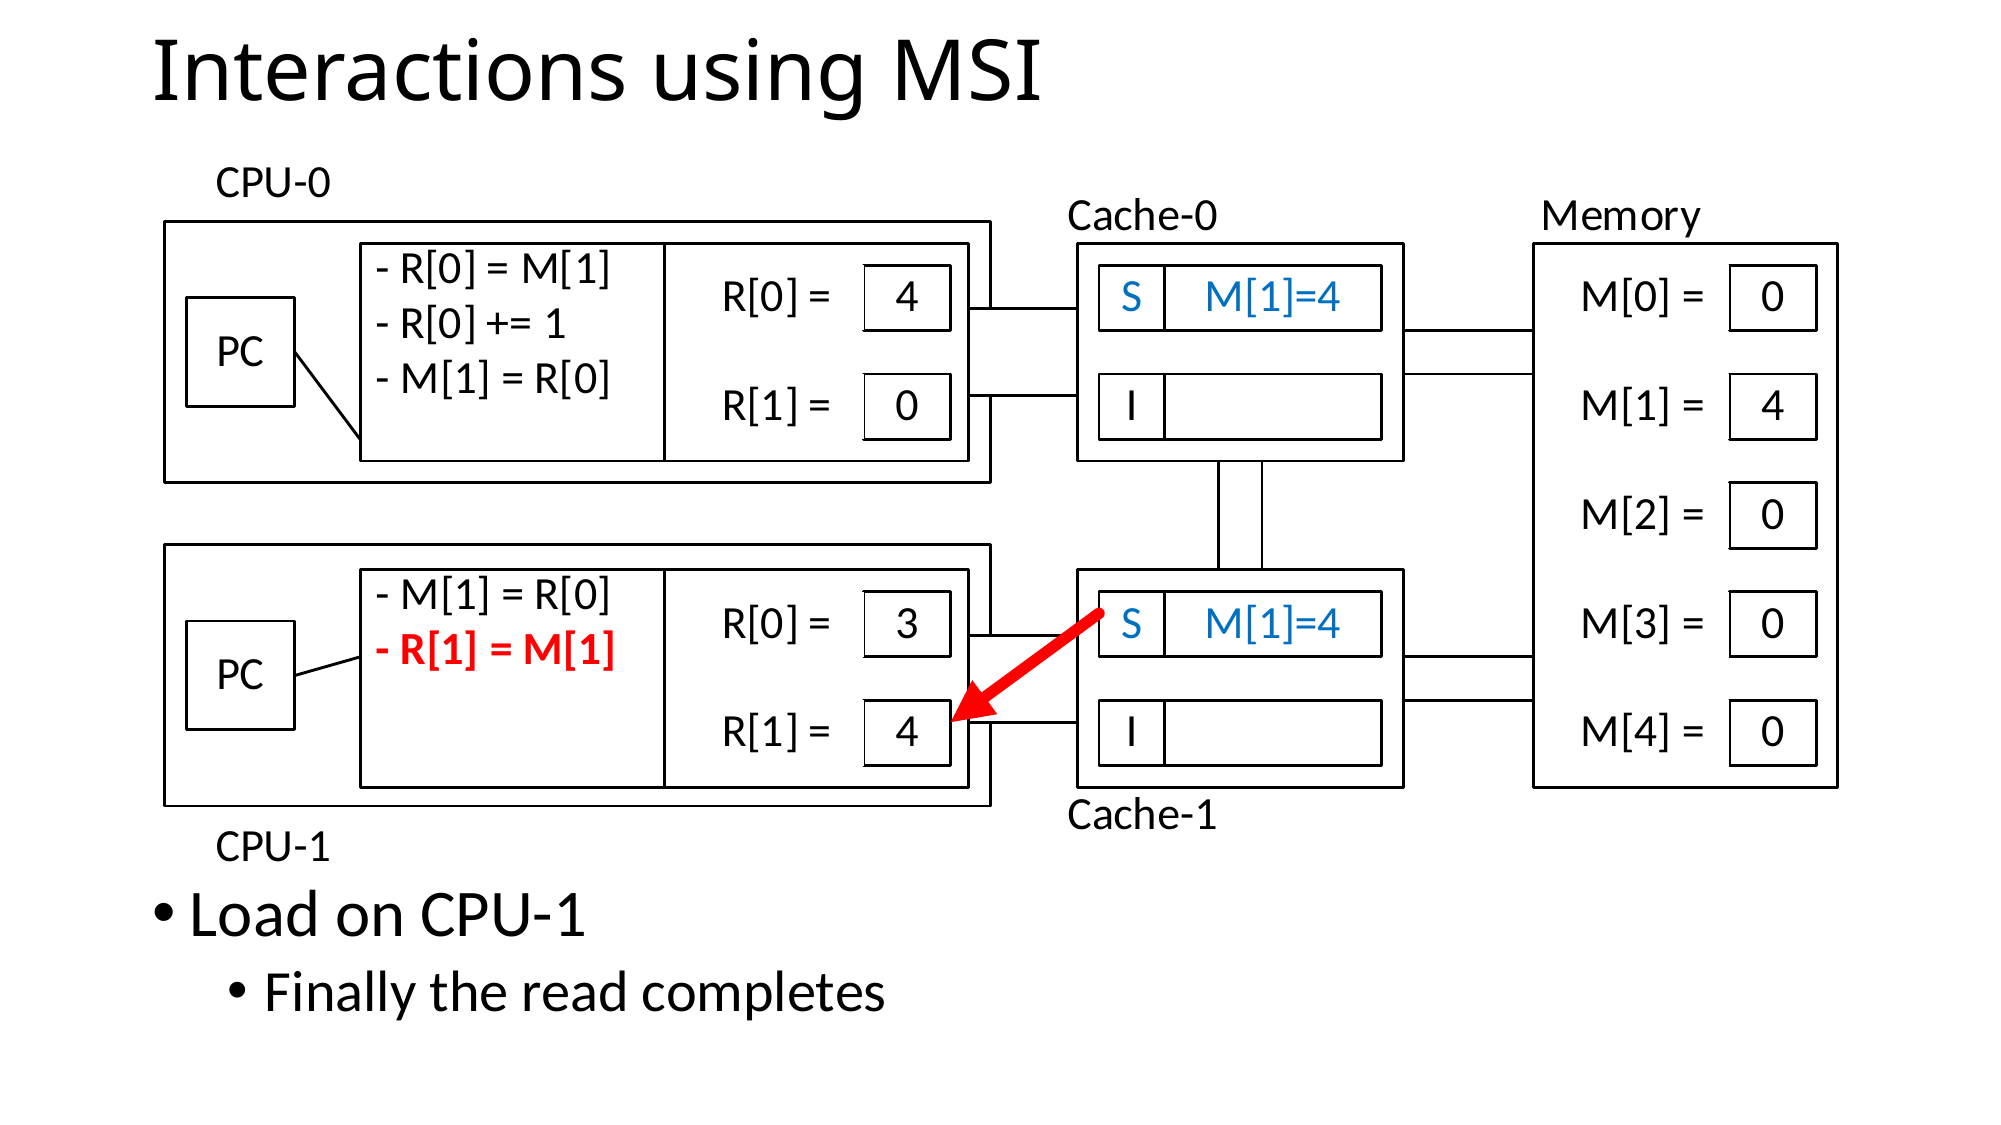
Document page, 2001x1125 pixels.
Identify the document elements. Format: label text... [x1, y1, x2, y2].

picture [137, 135, 1863, 872]
title Interactions using MSI [137, 19, 1863, 127]
list Load on CPU-1 Finally the read completes [137, 872, 1863, 1106]
